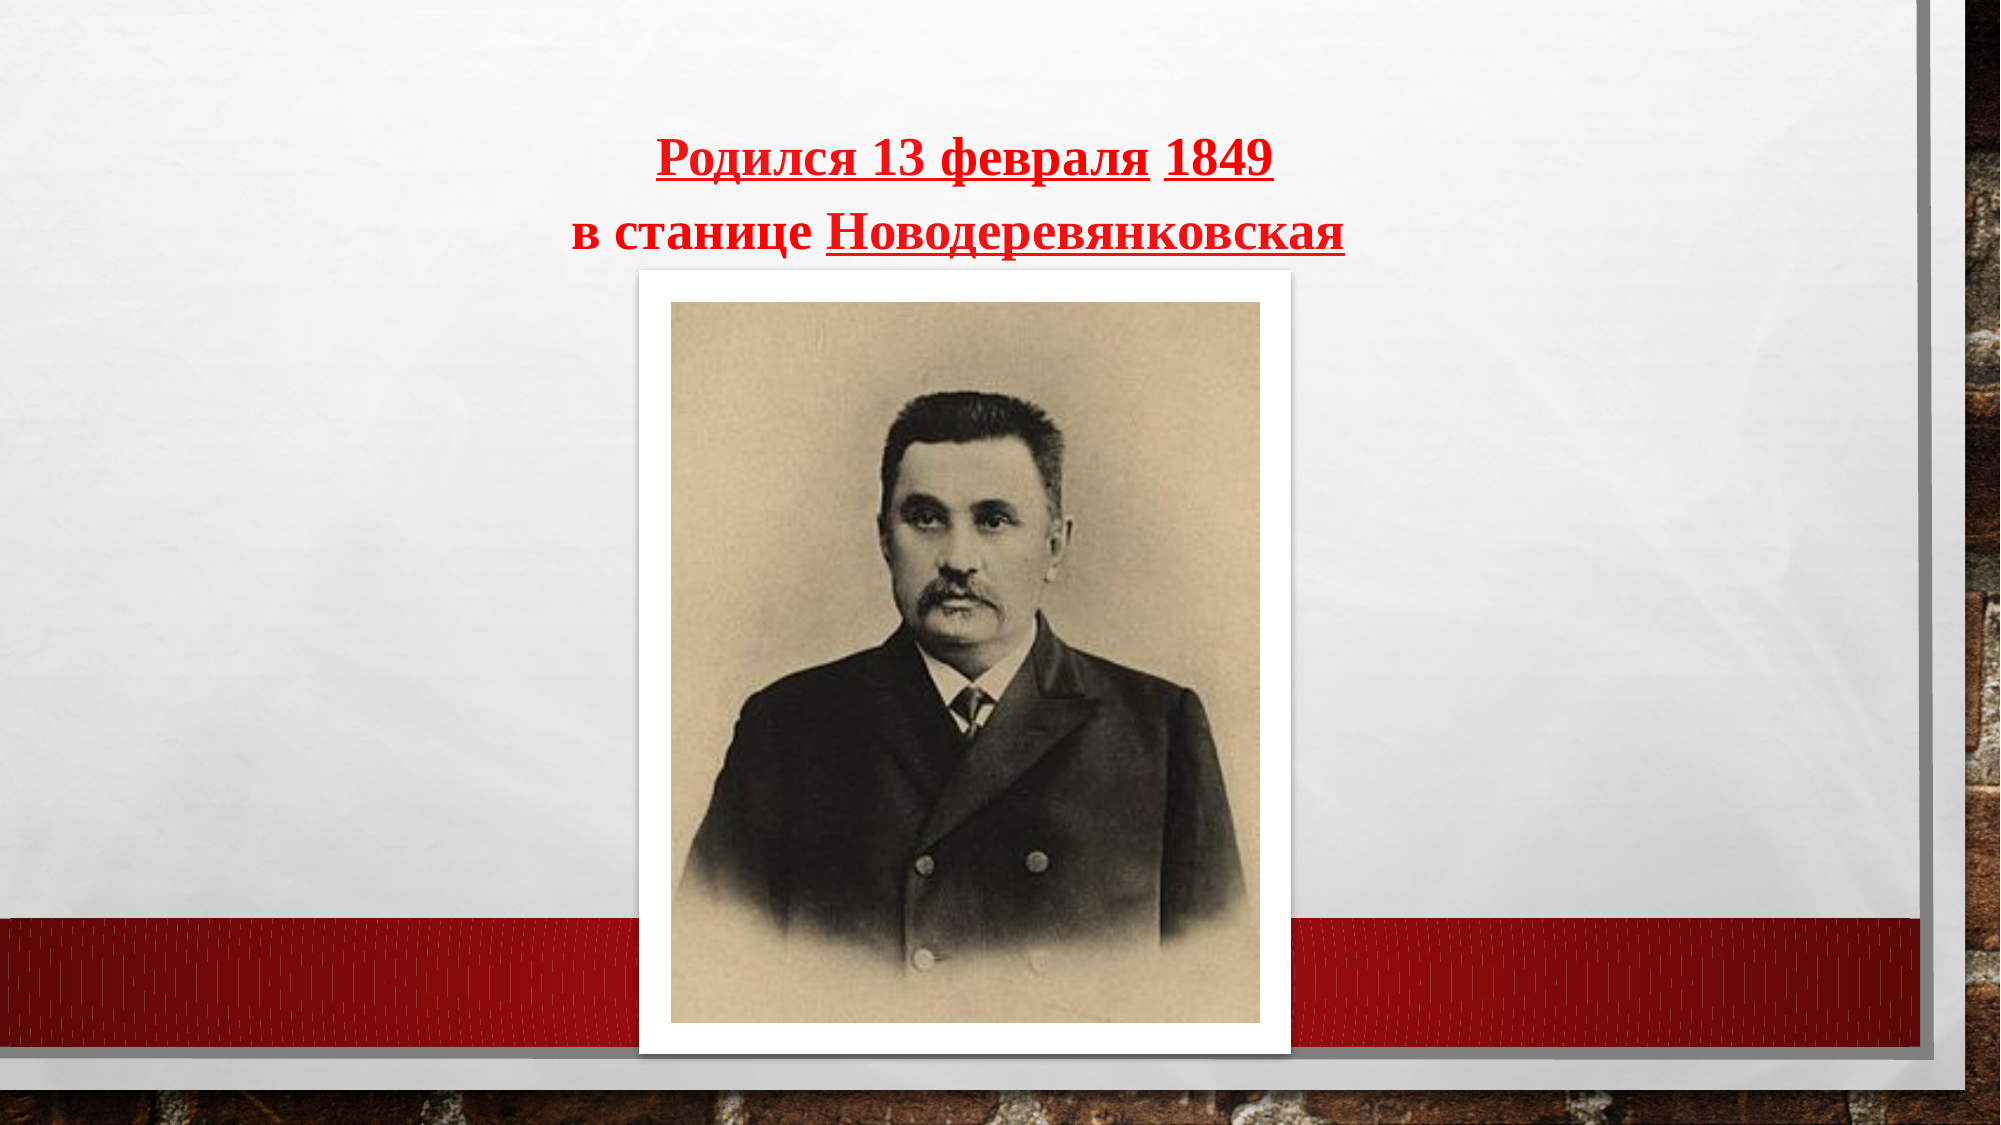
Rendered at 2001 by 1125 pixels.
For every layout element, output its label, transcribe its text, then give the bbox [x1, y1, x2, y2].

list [670, 301, 1261, 1024]
title Родился 13 февраля 1849 в станице Новодеревянковская [112, 112, 1818, 302]
picture [0, 0, 2000, 1125]
